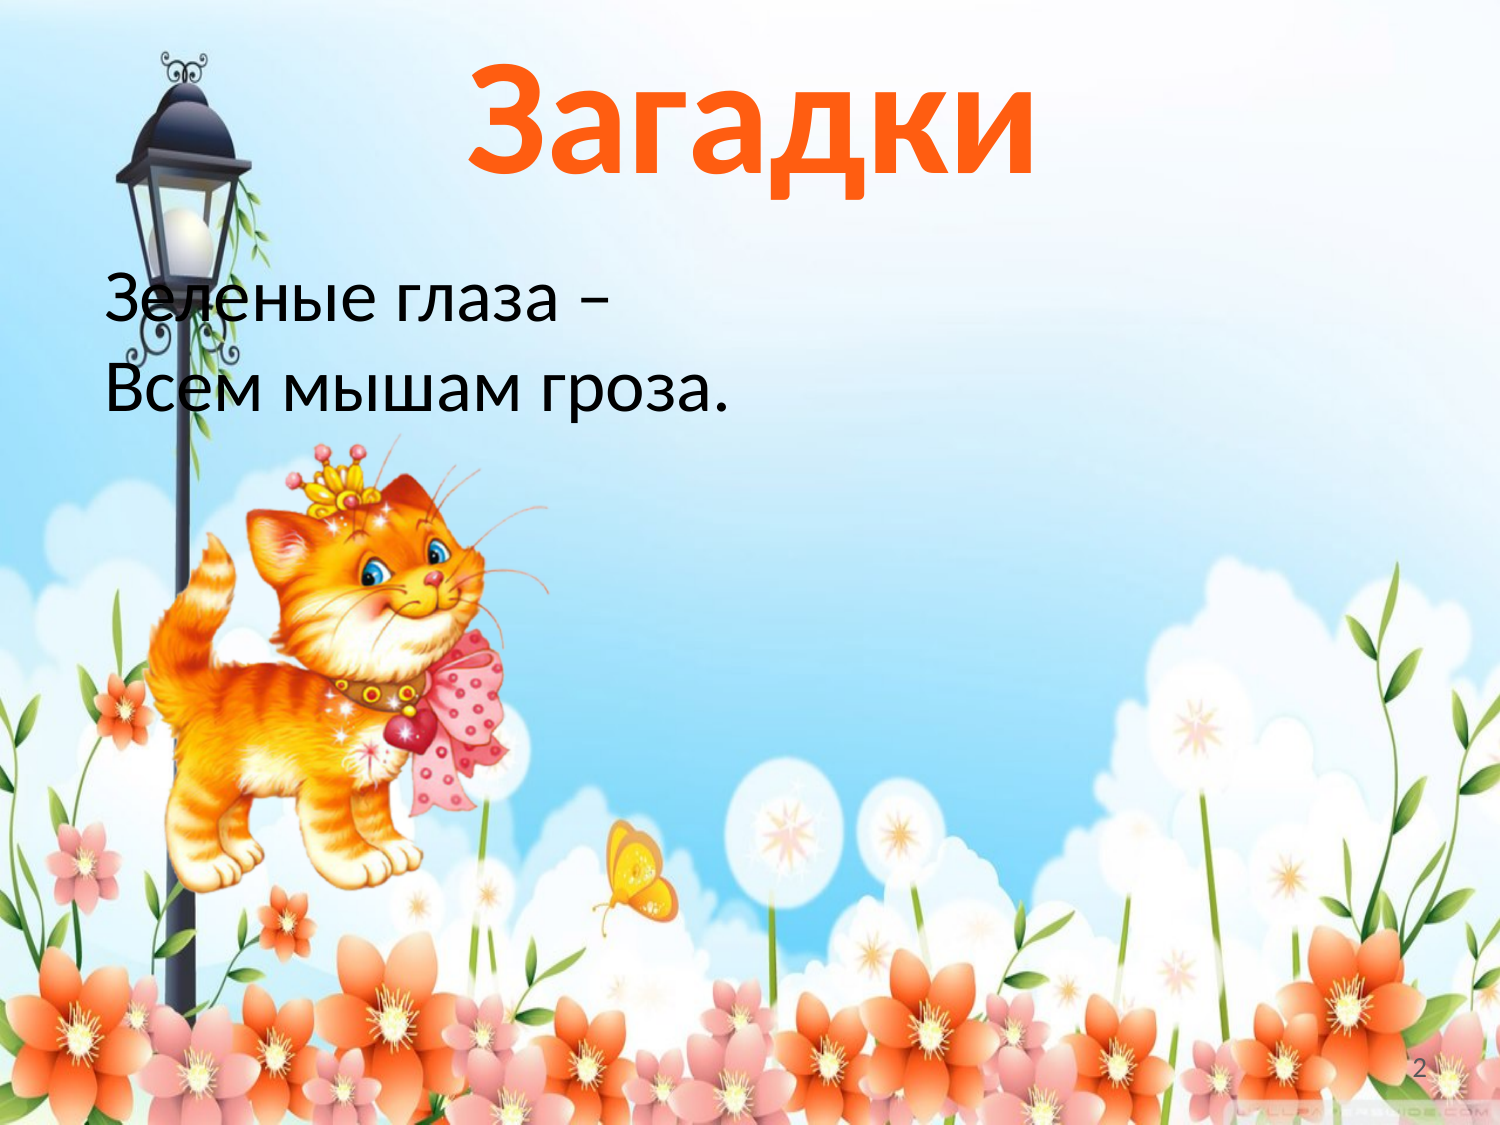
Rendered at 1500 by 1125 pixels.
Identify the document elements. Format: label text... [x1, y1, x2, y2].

text_box Загадки [123, 0, 1385, 215]
picture [0, 0, 1500, 1125]
text_box Зеленые глаза – Всем мышам гроза. [89, 238, 748, 434]
slide_number 2 [1371, 1035, 1443, 1096]
